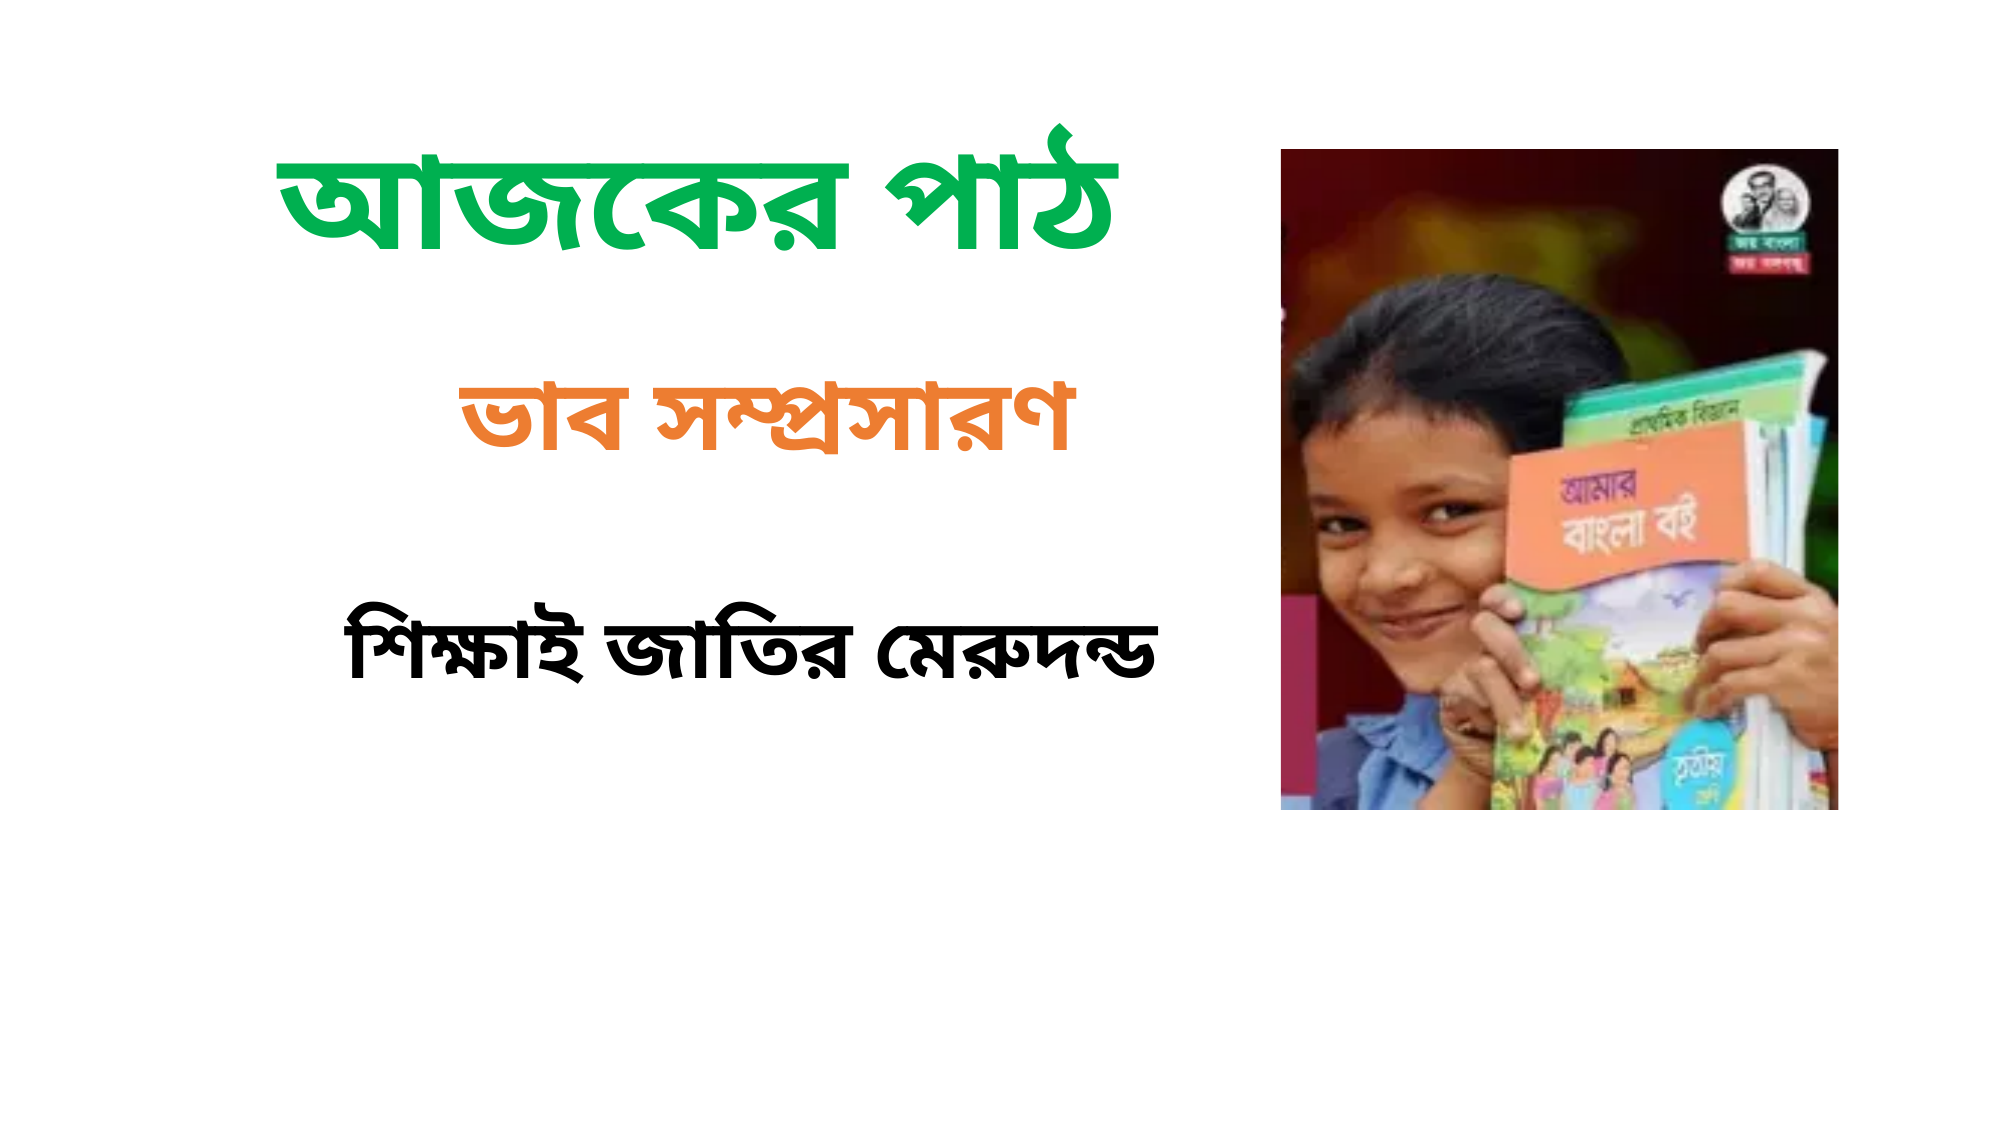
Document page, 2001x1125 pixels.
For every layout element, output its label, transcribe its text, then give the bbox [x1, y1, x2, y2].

text_box শিক্ষাই জাতির মেরুদন্ড [330, 587, 1280, 703]
text_box ভাব সম্প্রসারণ [445, 343, 1280, 478]
text_box আজকের পাঠ [263, 104, 1550, 285]
picture [1280, 149, 1839, 810]
